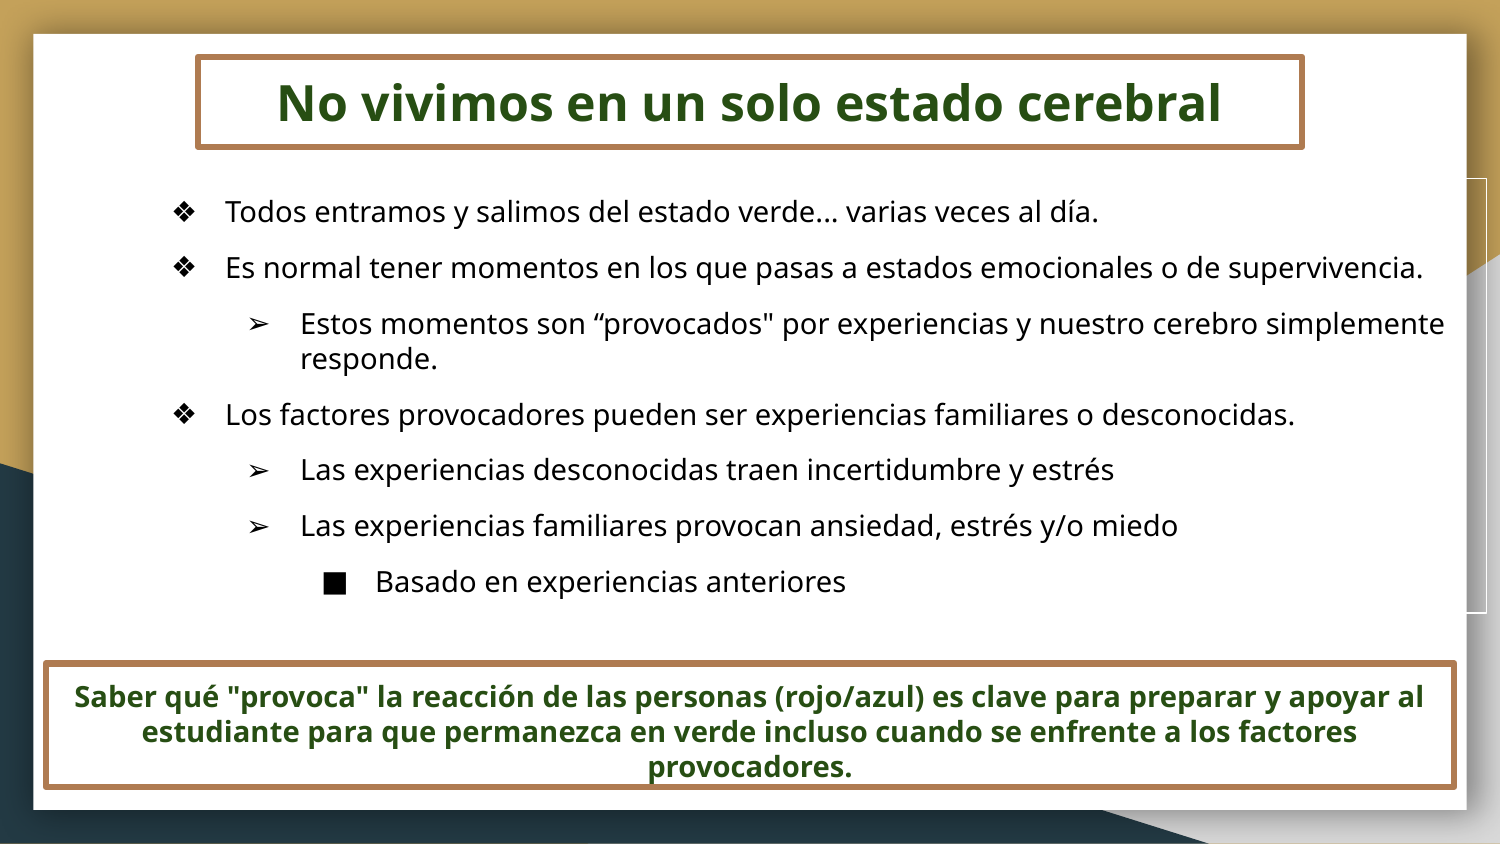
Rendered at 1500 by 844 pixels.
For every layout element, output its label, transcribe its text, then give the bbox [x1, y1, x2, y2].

text_box No vivimos en un solo estado cerebral [198, 56, 1302, 147]
title Saber qué "provoca" la reacción de las personas (rojo/azul) es clave para preparar y apoyar al estudiante para que permanezca en verde incluso cuando se enfrente a los factores provocadores. [45, 663, 1455, 787]
text_box Todos entramos y salimos del estado verde... varias veces al día. Es normal tener momentos en los que pasas a estados emocionales o de supervivencia. Estos momentos son “provocados" por experiencias y nuestro cerebro simplemente responde. Los factores provocadores pueden ser experiencias familiares o desconocidas. Las experiencias desconocidas traen incertidumbre y estrés Las experiencias familiares provocan ansiedad, estrés y/o miedo Basado en experiencias anteriores [135, 178, 1487, 614]
